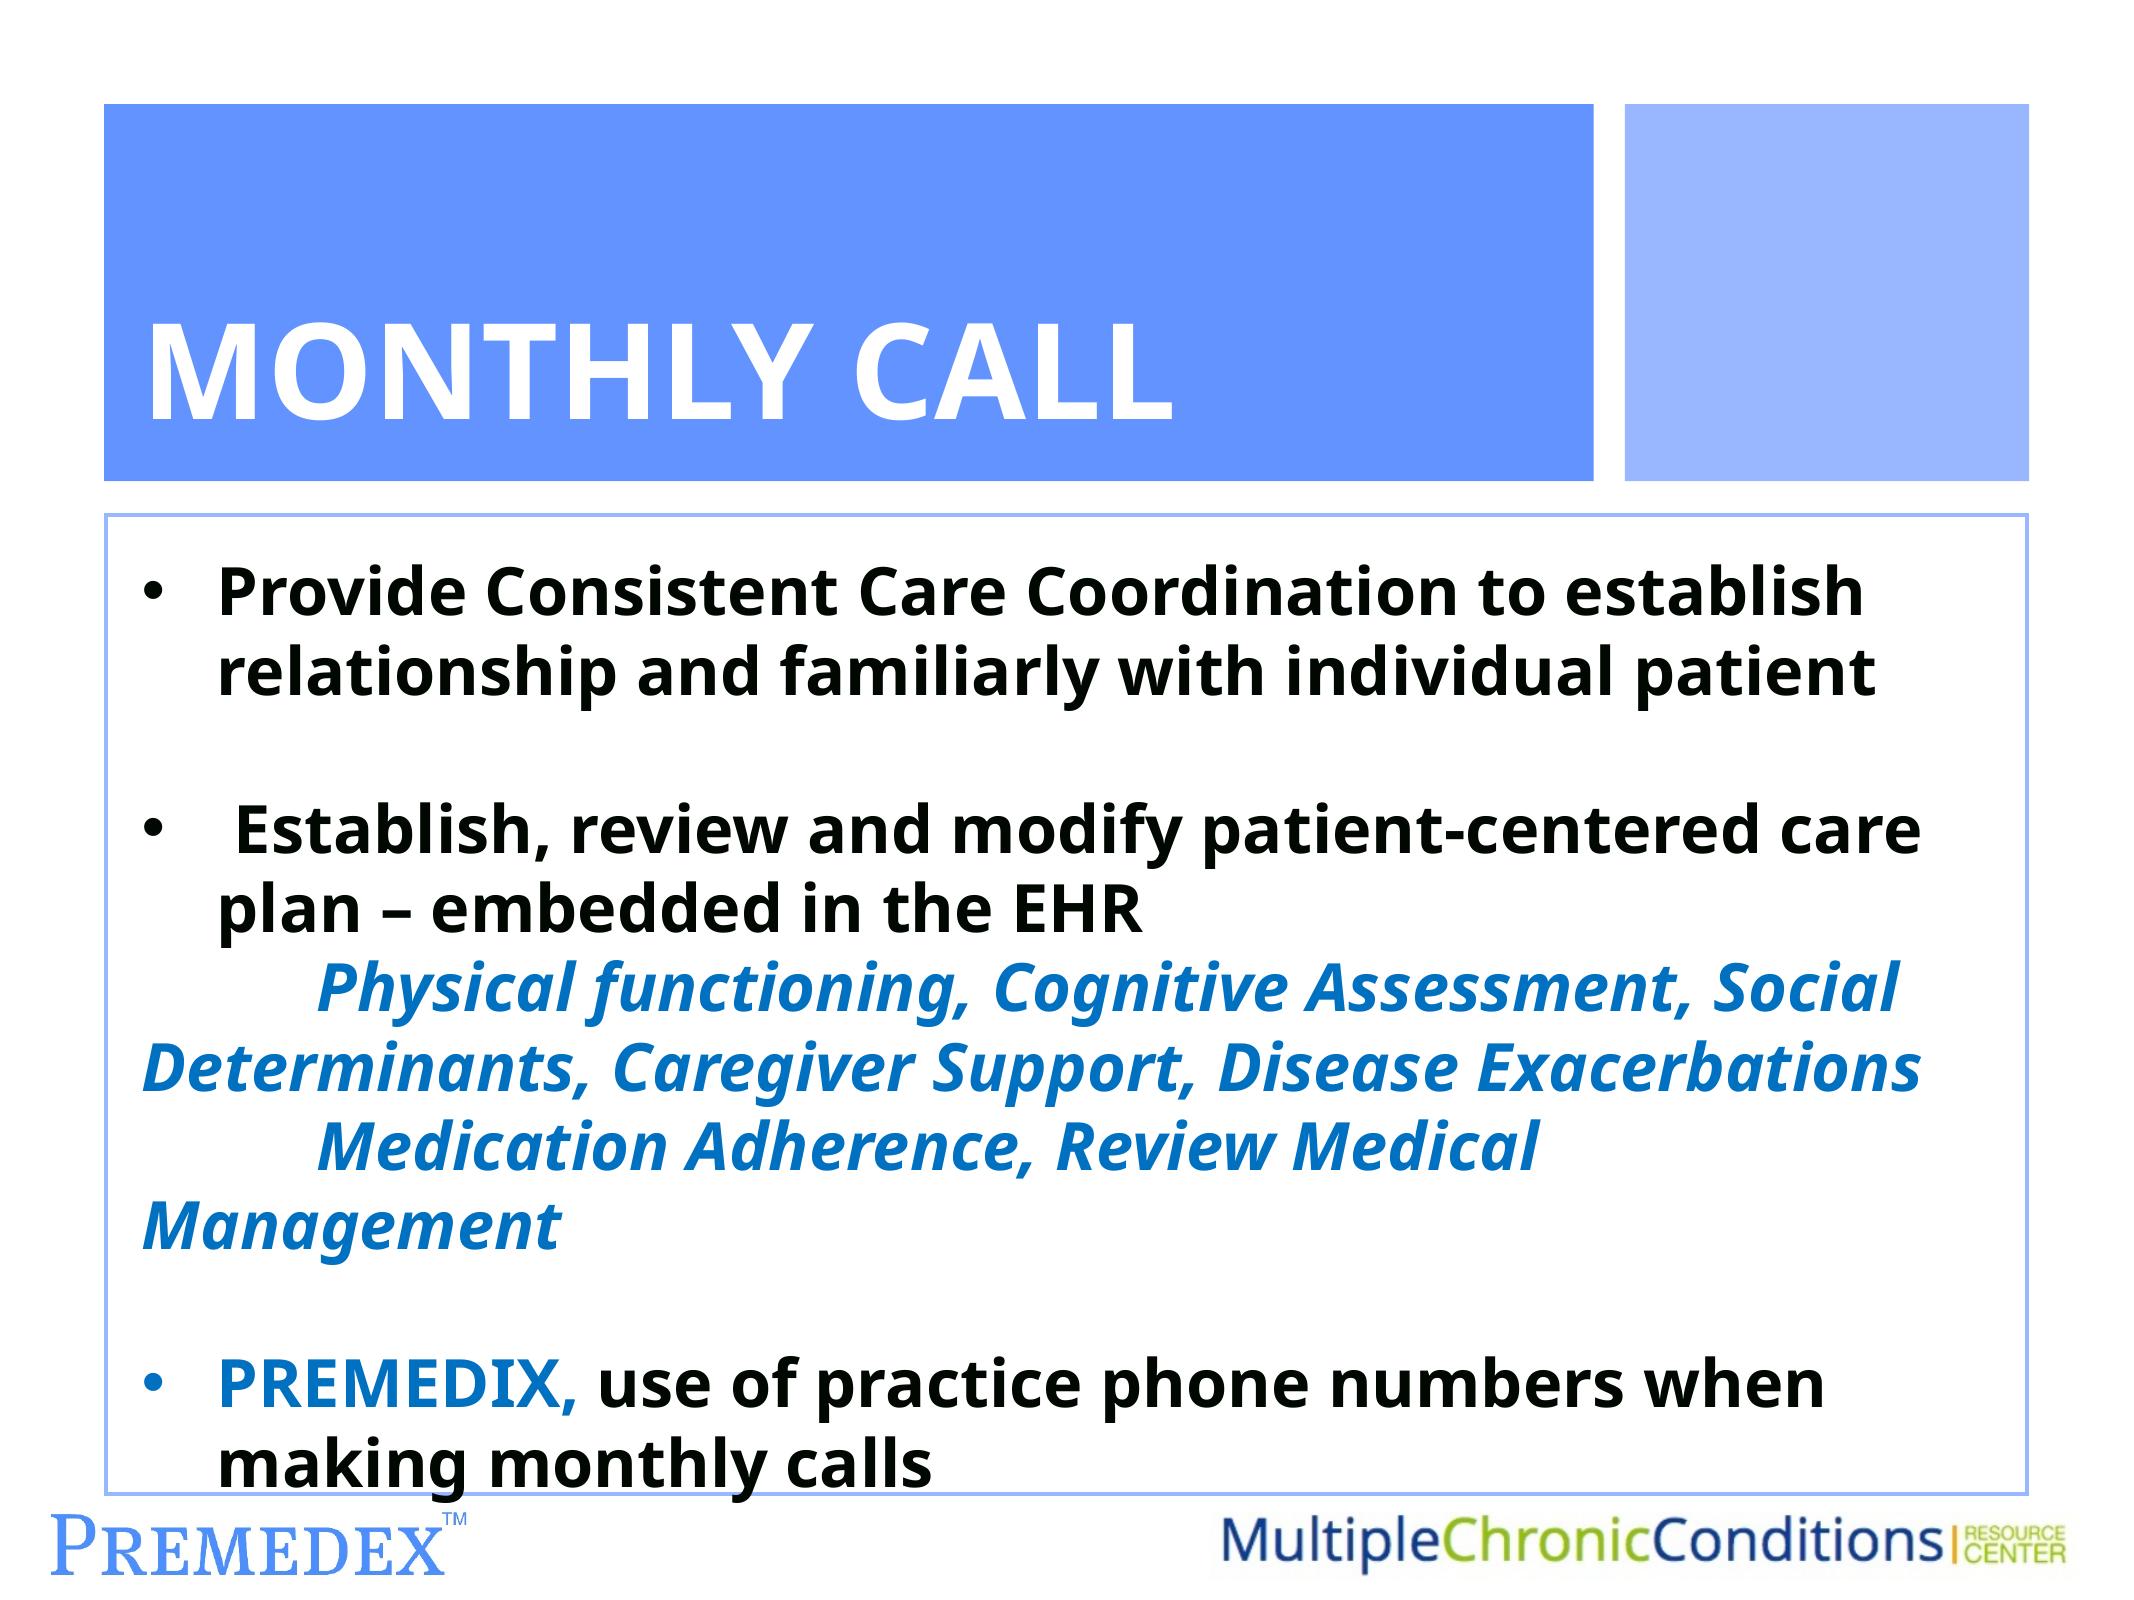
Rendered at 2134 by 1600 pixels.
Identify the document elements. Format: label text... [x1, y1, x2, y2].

picture [1204, 1512, 2080, 1580]
title MONTHLY CALL [141, 141, 1555, 446]
picture [47, 1508, 469, 1578]
list Provide Consistent Care Coordination to establish relationship and familiarly with individual patient Establish, review and modify patient-centered care plan – embedded in the EHR Physical functioning, Cognitive Assessment, Social Determinants, Caregiver Support, Disease Exacerbations Medication Adherence, Review Medical Management PREMEDIX, use of practice phone numbers when making monthly calls [141, 549, 1967, 1455]
